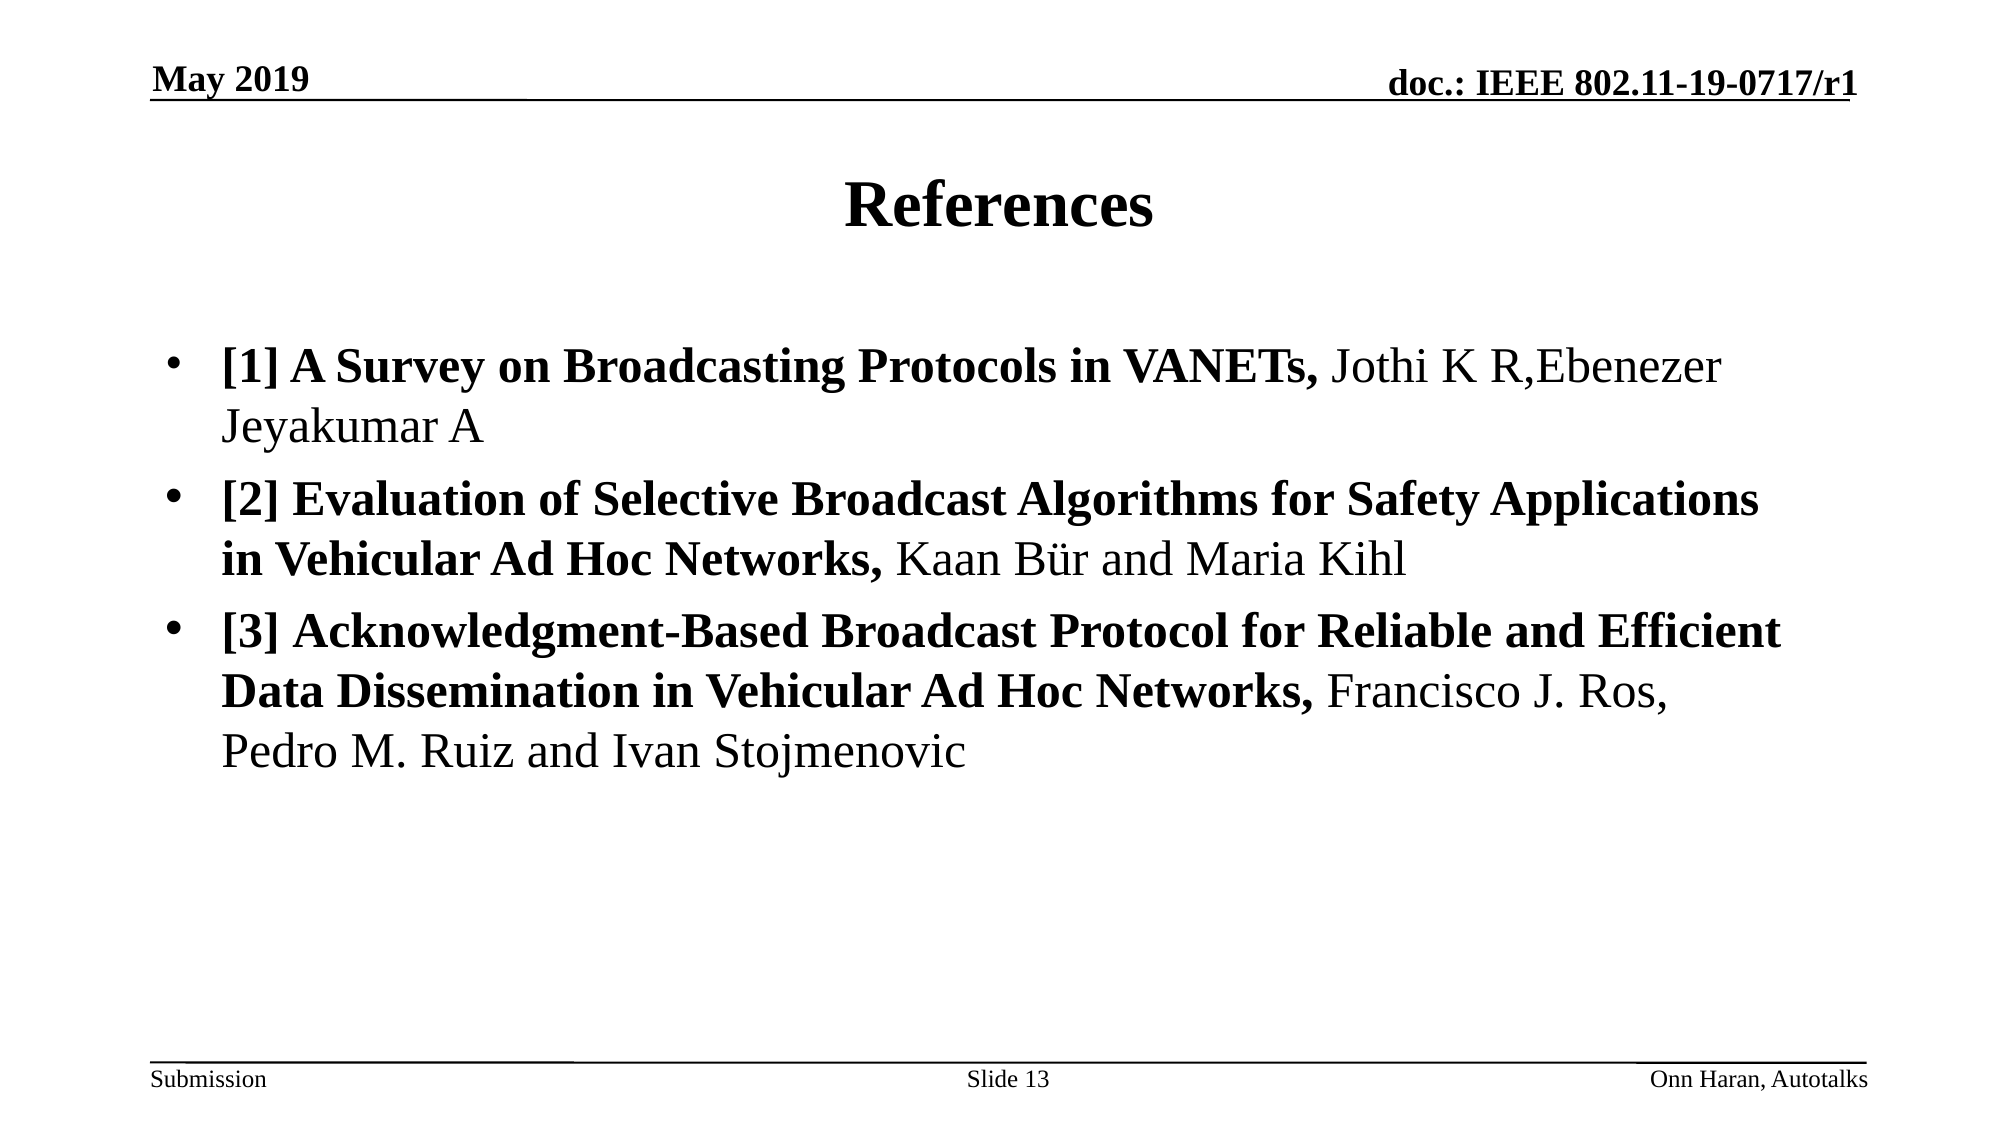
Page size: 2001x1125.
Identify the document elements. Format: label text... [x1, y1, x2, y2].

list [1] A Survey on Broadcasting Protocols in VANETs, Jothi K R,Ebenezer Jeyakumar A [2] Evaluation of Selective Broadcast Algorithms for Safety Applications in Vehicular Ad Hoc Networks, Kaan Bür and Maria Kihl [3] Acknowledgment-Based Broadcast Protocol for Reliable and Efficient Data Dissemination in Vehicular Ad Hoc Networks, Francisco J. Ros, Pedro M. Ruiz and Ivan Stojmenovic [149, 324, 1813, 601]
text_box Onn Haran, Autotalks [1171, 1062, 1869, 1092]
slide_number Slide 13 [950, 1061, 1067, 1123]
text_box May 2019 [152, 54, 563, 100]
title References [149, 112, 1850, 288]
